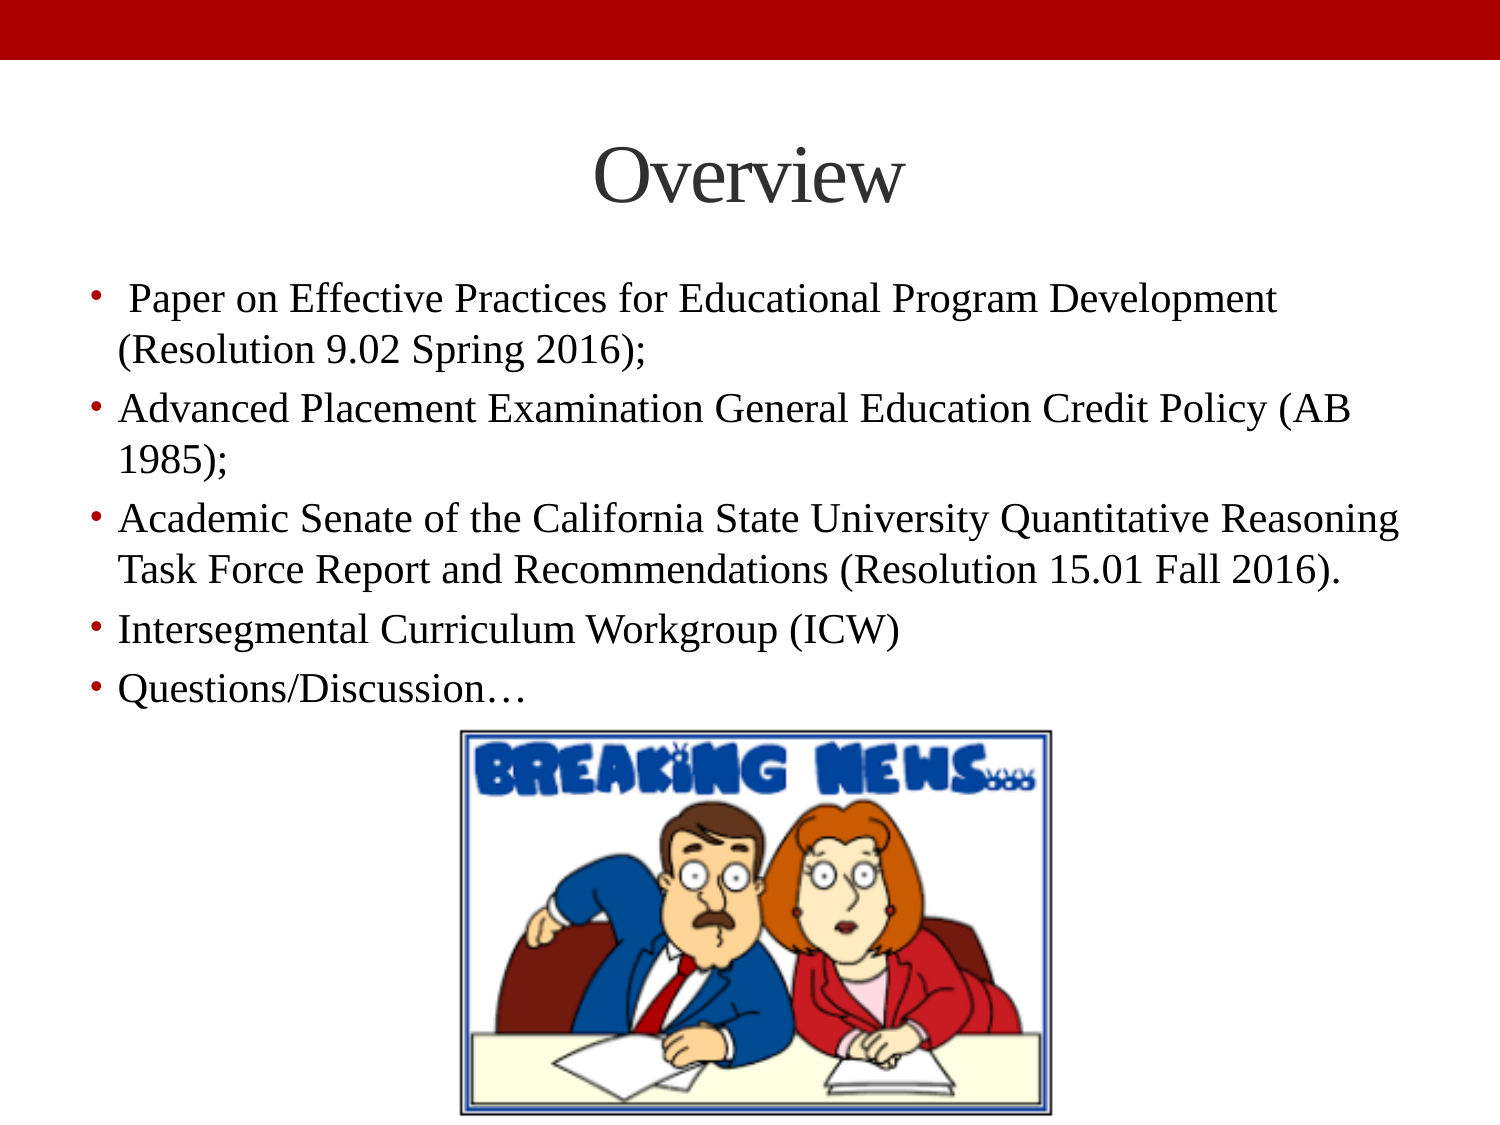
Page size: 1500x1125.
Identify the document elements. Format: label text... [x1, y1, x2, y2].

list Paper on Effective Practices for Educational Program Development (Resolution 9.02 Spring 2016); Advanced Placement Examination General Education Credit Policy (AB 1985); Academic Senate of the California State University Quantitative Reasoning Task Force Report and Recommendations (Resolution 15.01 Fall 2016). Intersegmental Curriculum Workgroup (ICW) Questions/Discussion… [75, 262, 1425, 760]
picture [454, 722, 1066, 1125]
title Overview [75, 87, 1425, 250]
